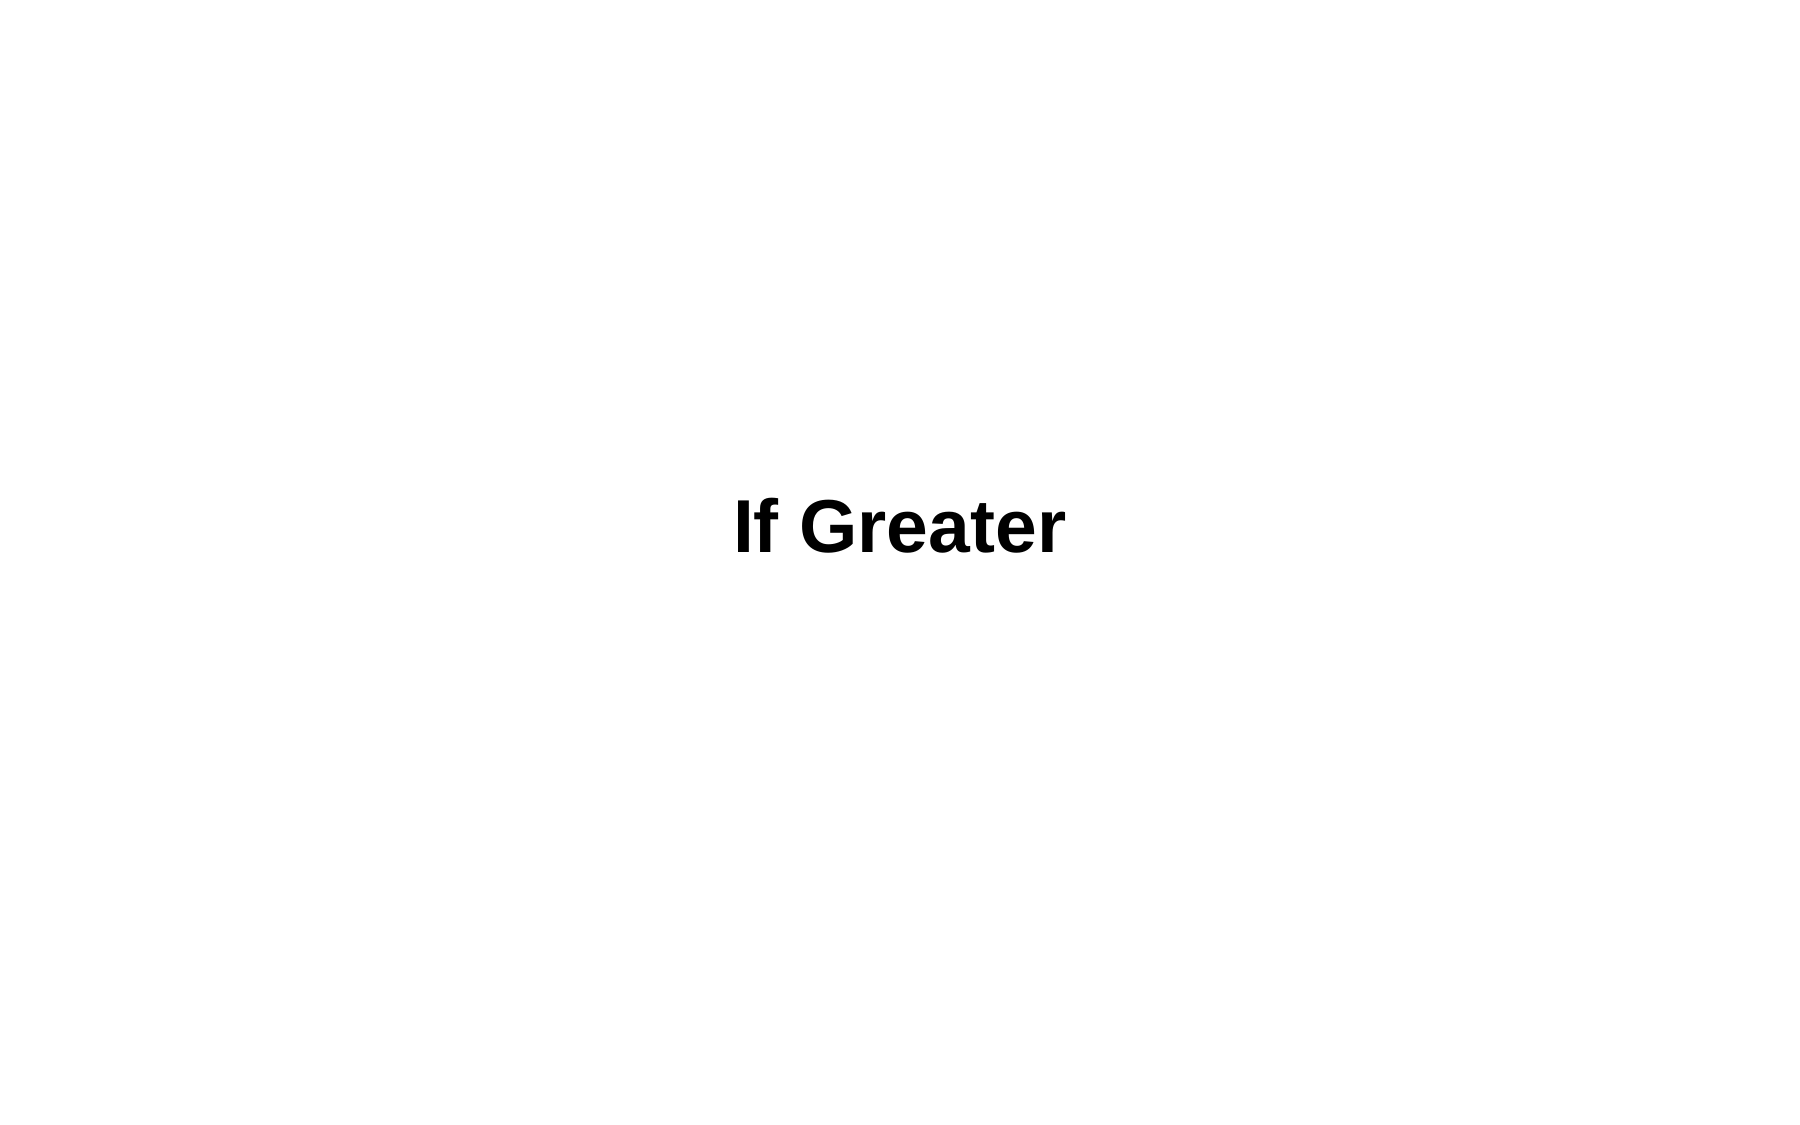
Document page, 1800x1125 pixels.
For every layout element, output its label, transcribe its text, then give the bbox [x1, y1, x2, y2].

title If Greater [150, 462, 1650, 575]
